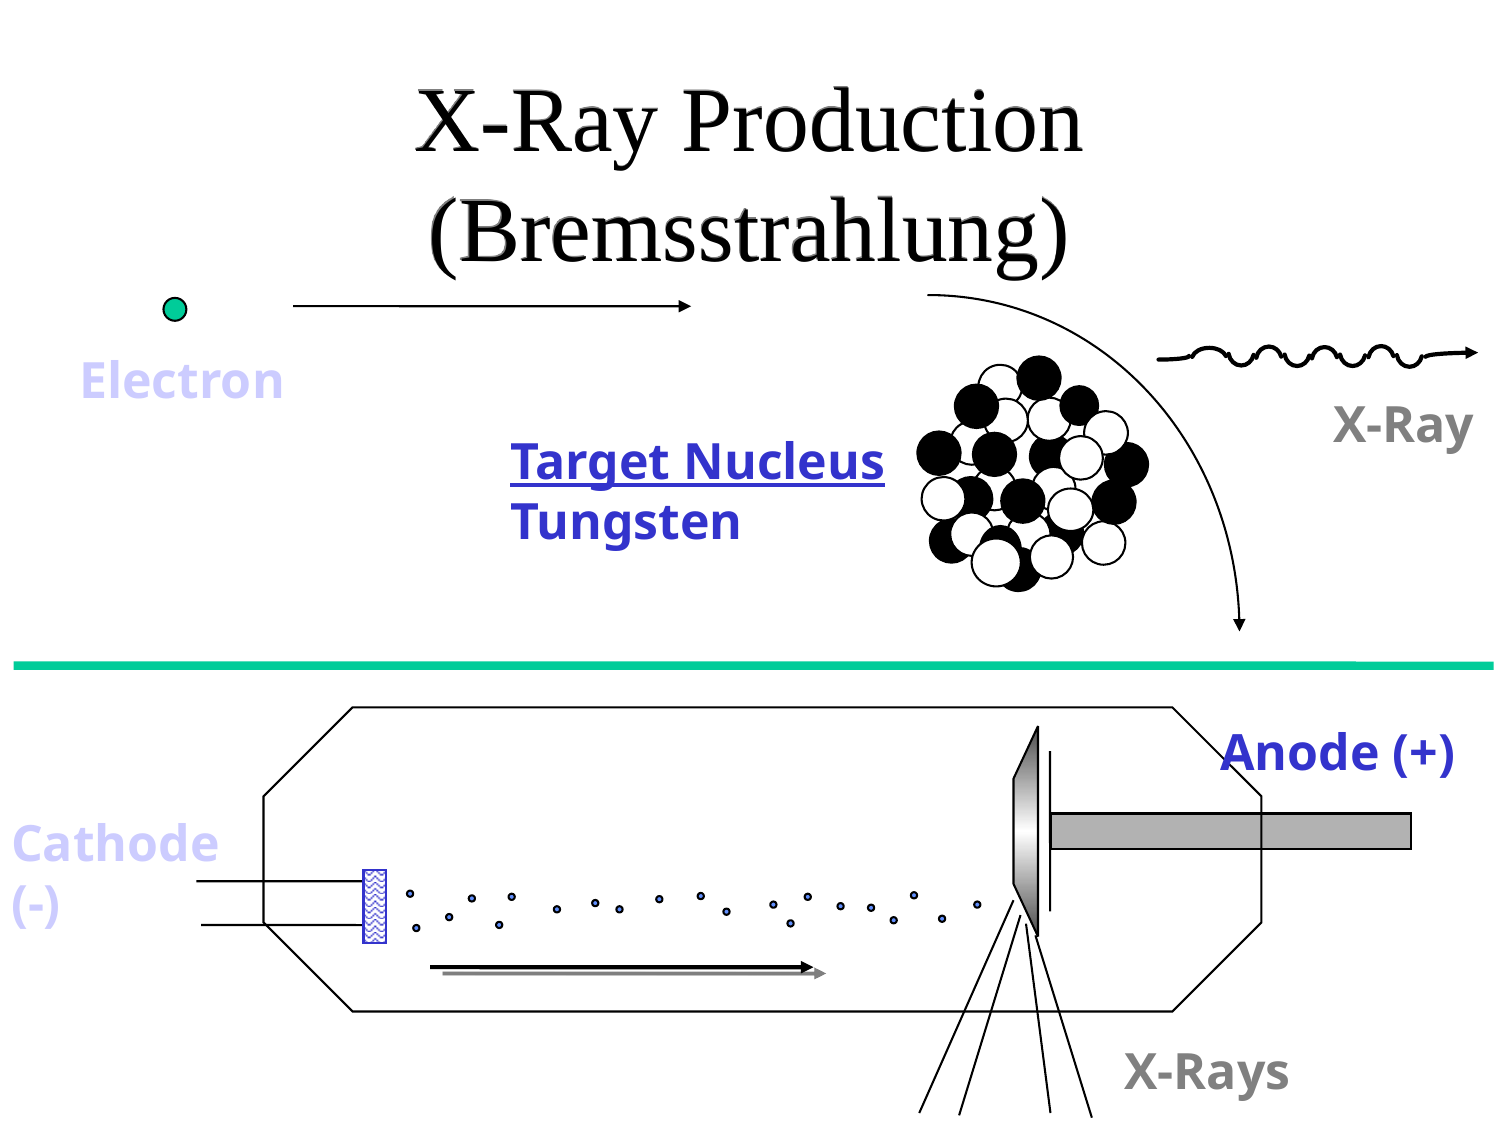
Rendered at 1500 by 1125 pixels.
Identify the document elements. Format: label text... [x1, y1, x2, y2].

text_box [770, 901, 777, 908]
text_box [938, 915, 946, 922]
text_box [697, 892, 704, 900]
text_box [656, 896, 663, 903]
text_box [1013, 726, 1039, 937]
text_box [163, 297, 187, 321]
text_box [804, 893, 811, 900]
text_box [553, 906, 561, 913]
text_box Target Nucleus Tungsten [495, 422, 900, 558]
title X-Ray Production (Bremsstrahlung) [112, 99, 1388, 288]
text_box Anode (+) [1205, 713, 1471, 788]
text_box Cathode (-) [0, 803, 235, 939]
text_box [917, 356, 1149, 592]
text_box [413, 924, 420, 932]
text_box [928, 294, 1109, 356]
text_box [508, 893, 515, 900]
text_box [430, 961, 814, 974]
text_box [263, 707, 1262, 1012]
text_box [406, 890, 414, 897]
text_box [928, 392, 1246, 632]
text_box [974, 901, 981, 908]
text_box [837, 903, 844, 910]
text_box X-Rays [1109, 1031, 1306, 1107]
text_box [592, 899, 599, 907]
text_box [293, 300, 692, 313]
text_box [468, 895, 475, 902]
text_box [1262, 813, 1412, 849]
text_box [446, 913, 453, 921]
text_box [910, 892, 918, 899]
text_box [496, 921, 503, 929]
text_box [723, 908, 730, 915]
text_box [1158, 346, 1479, 367]
text_box Electron [64, 341, 300, 416]
text_box [867, 904, 875, 911]
text_box [363, 869, 387, 943]
text_box [787, 920, 794, 927]
text_box X-Ray [1318, 385, 1490, 460]
text_box [890, 917, 897, 924]
text_box [616, 906, 623, 913]
